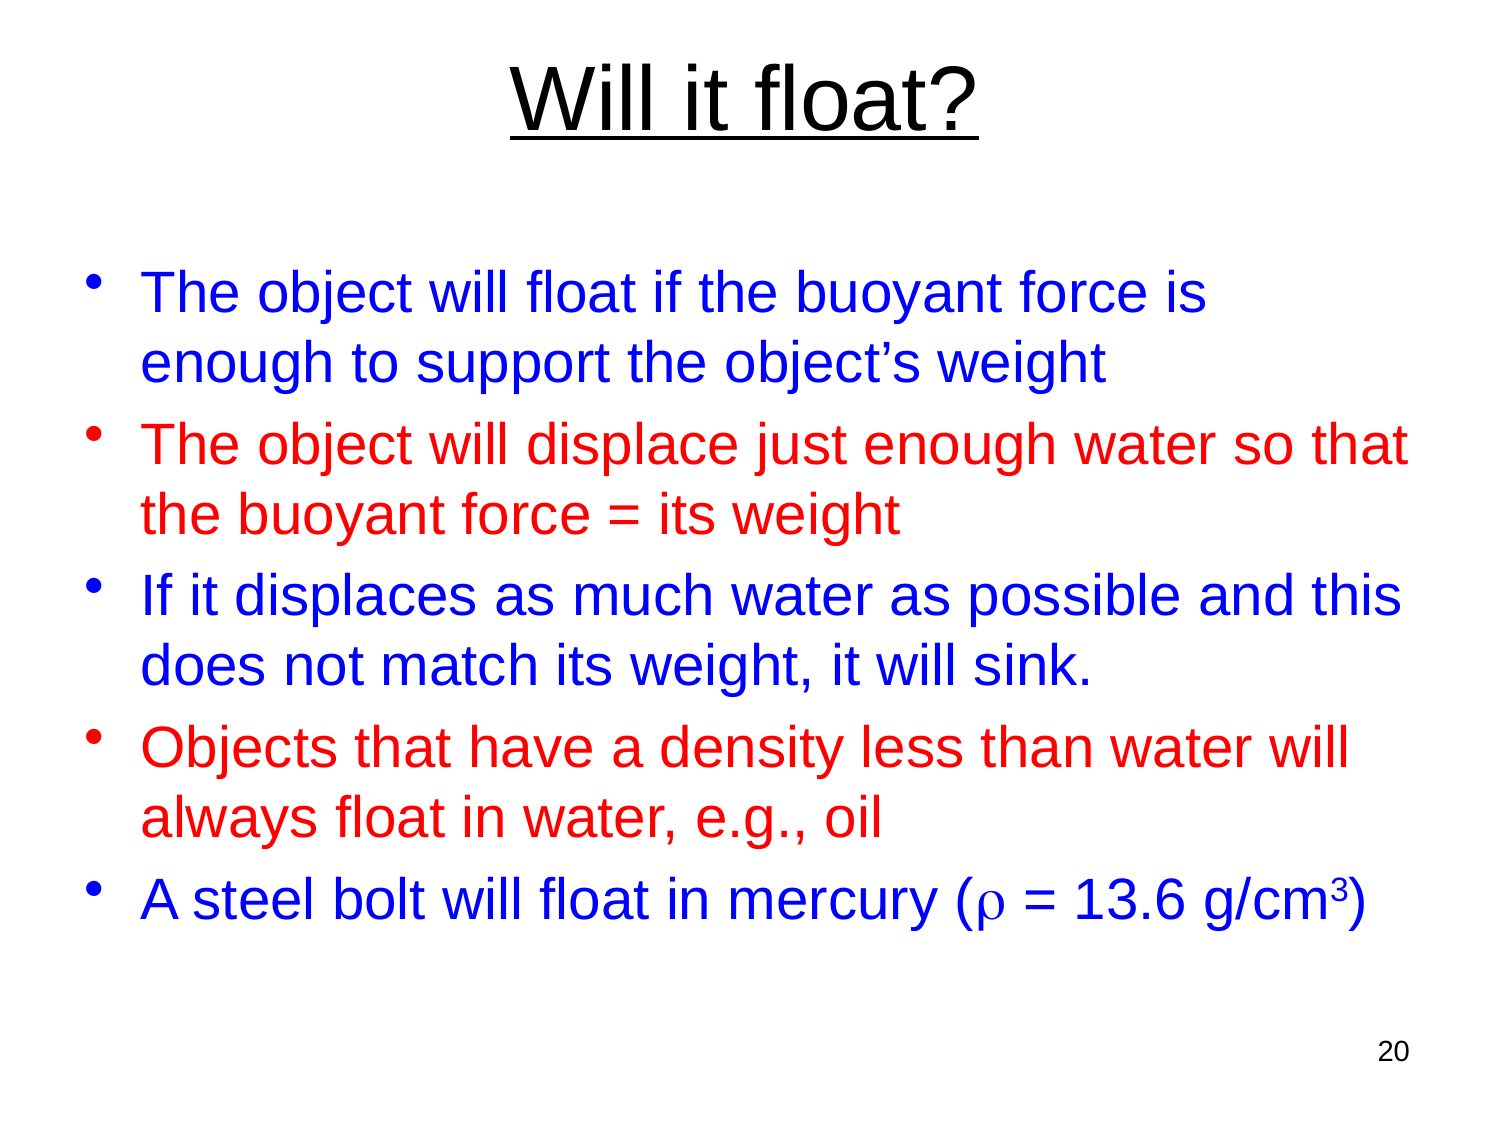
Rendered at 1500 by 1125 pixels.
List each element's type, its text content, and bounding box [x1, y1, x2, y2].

title Will it float? [69, 0, 1420, 188]
list The object will float if the buoyant force is enough to support the object’s weight The object will displace just enough water so that the buoyant force = its weight If it displaces as much water as possible and this does not match its weight, it will sink. Objects that have a density less than water will always float in water, e.g., oil A steel bolt will float in mercury (r = 13.6 g/cm3) [69, 246, 1434, 1000]
slide_number 20 [1074, 1024, 1425, 1103]
